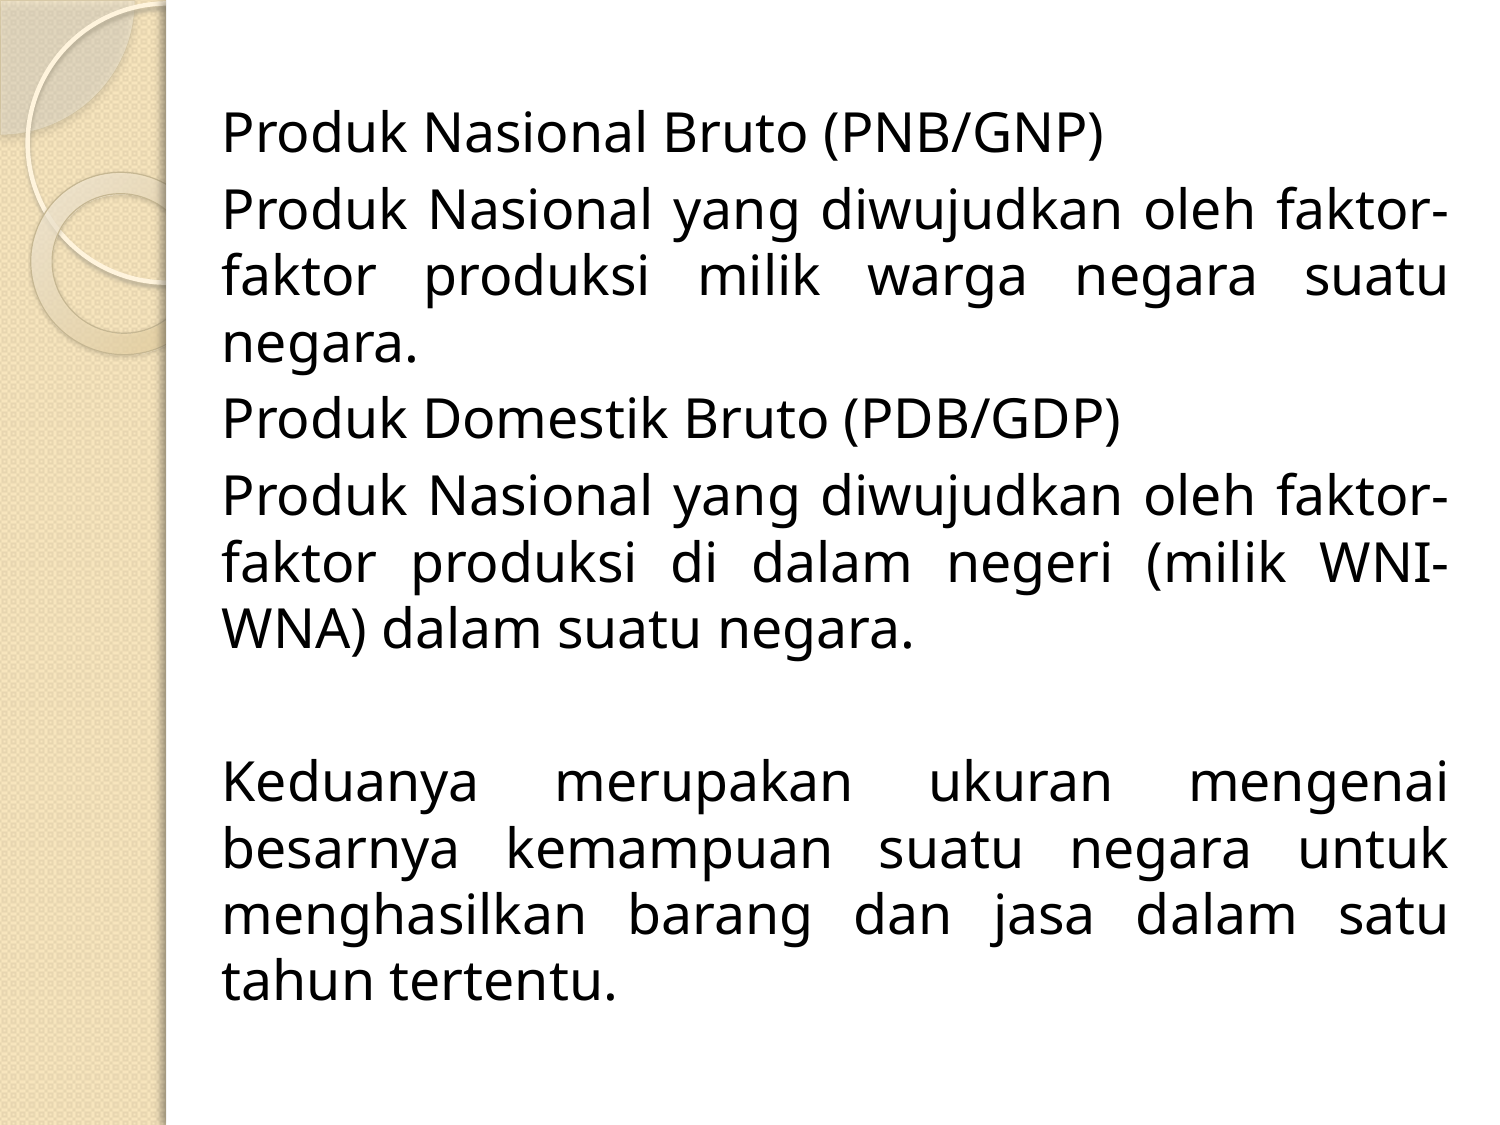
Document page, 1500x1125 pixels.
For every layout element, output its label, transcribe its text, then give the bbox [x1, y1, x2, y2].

list Produk Nasional Bruto (PNB/GNP) Produk Nasional yang diwujudkan oleh faktor-faktor produksi milik warga negara suatu negara. Produk Domestik Bruto (PDB/GDP) Produk Nasional yang diwujudkan oleh faktor-faktor produksi di dalam negeri (milik WNI-WNA) dalam suatu negara. Keduanya merupakan ukuran mengenai besarnya kemampuan suatu negara untuk menghasilkan barang dan jasa dalam satu tahun tertentu. [194, 90, 1466, 1025]
